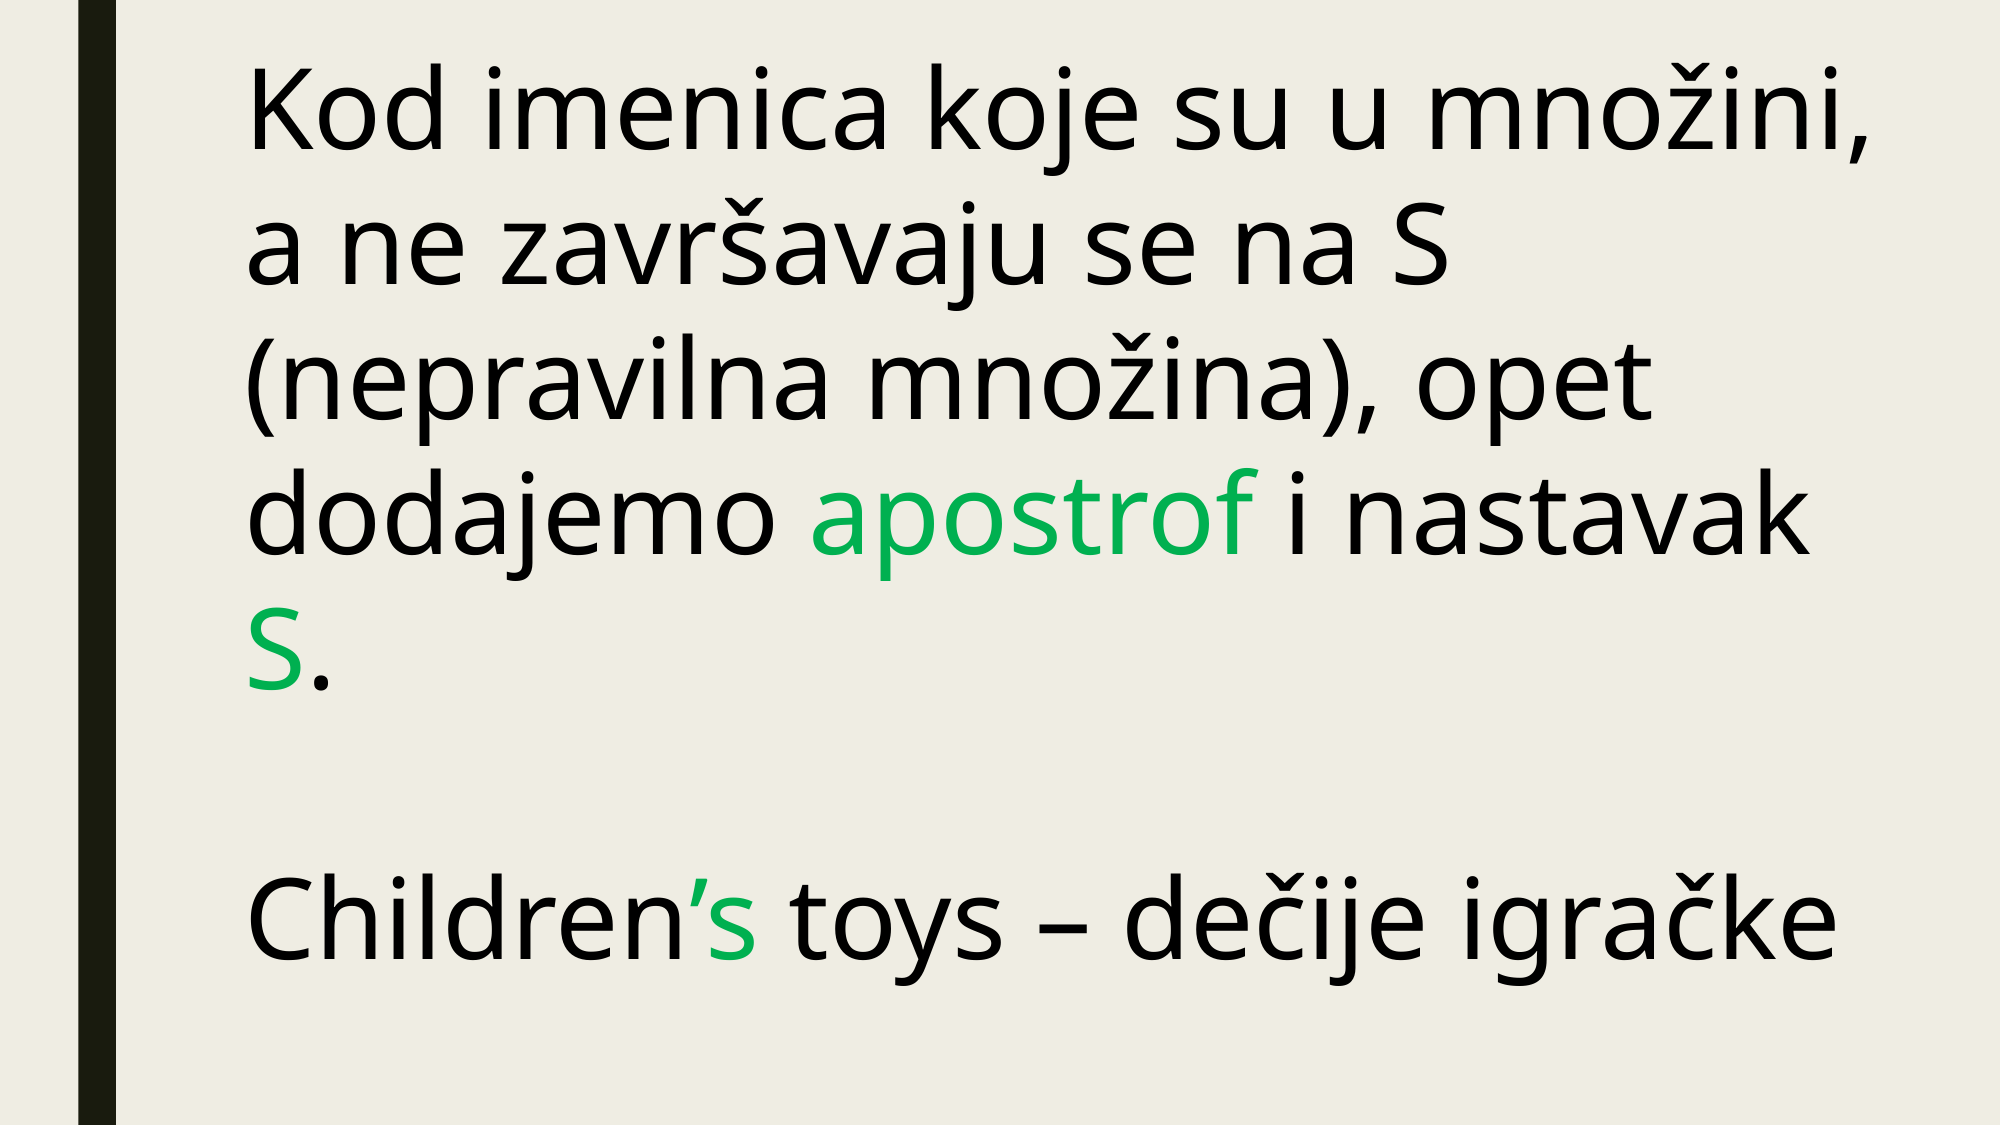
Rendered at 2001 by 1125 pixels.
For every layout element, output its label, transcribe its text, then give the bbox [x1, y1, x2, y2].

text_box Kod imenica koje su u množini, a ne završavaju se na S (nepravilna množina), opet dodajemo apostrof i nastavak S. Children’s toys – dečije igračke [229, 29, 1928, 990]
